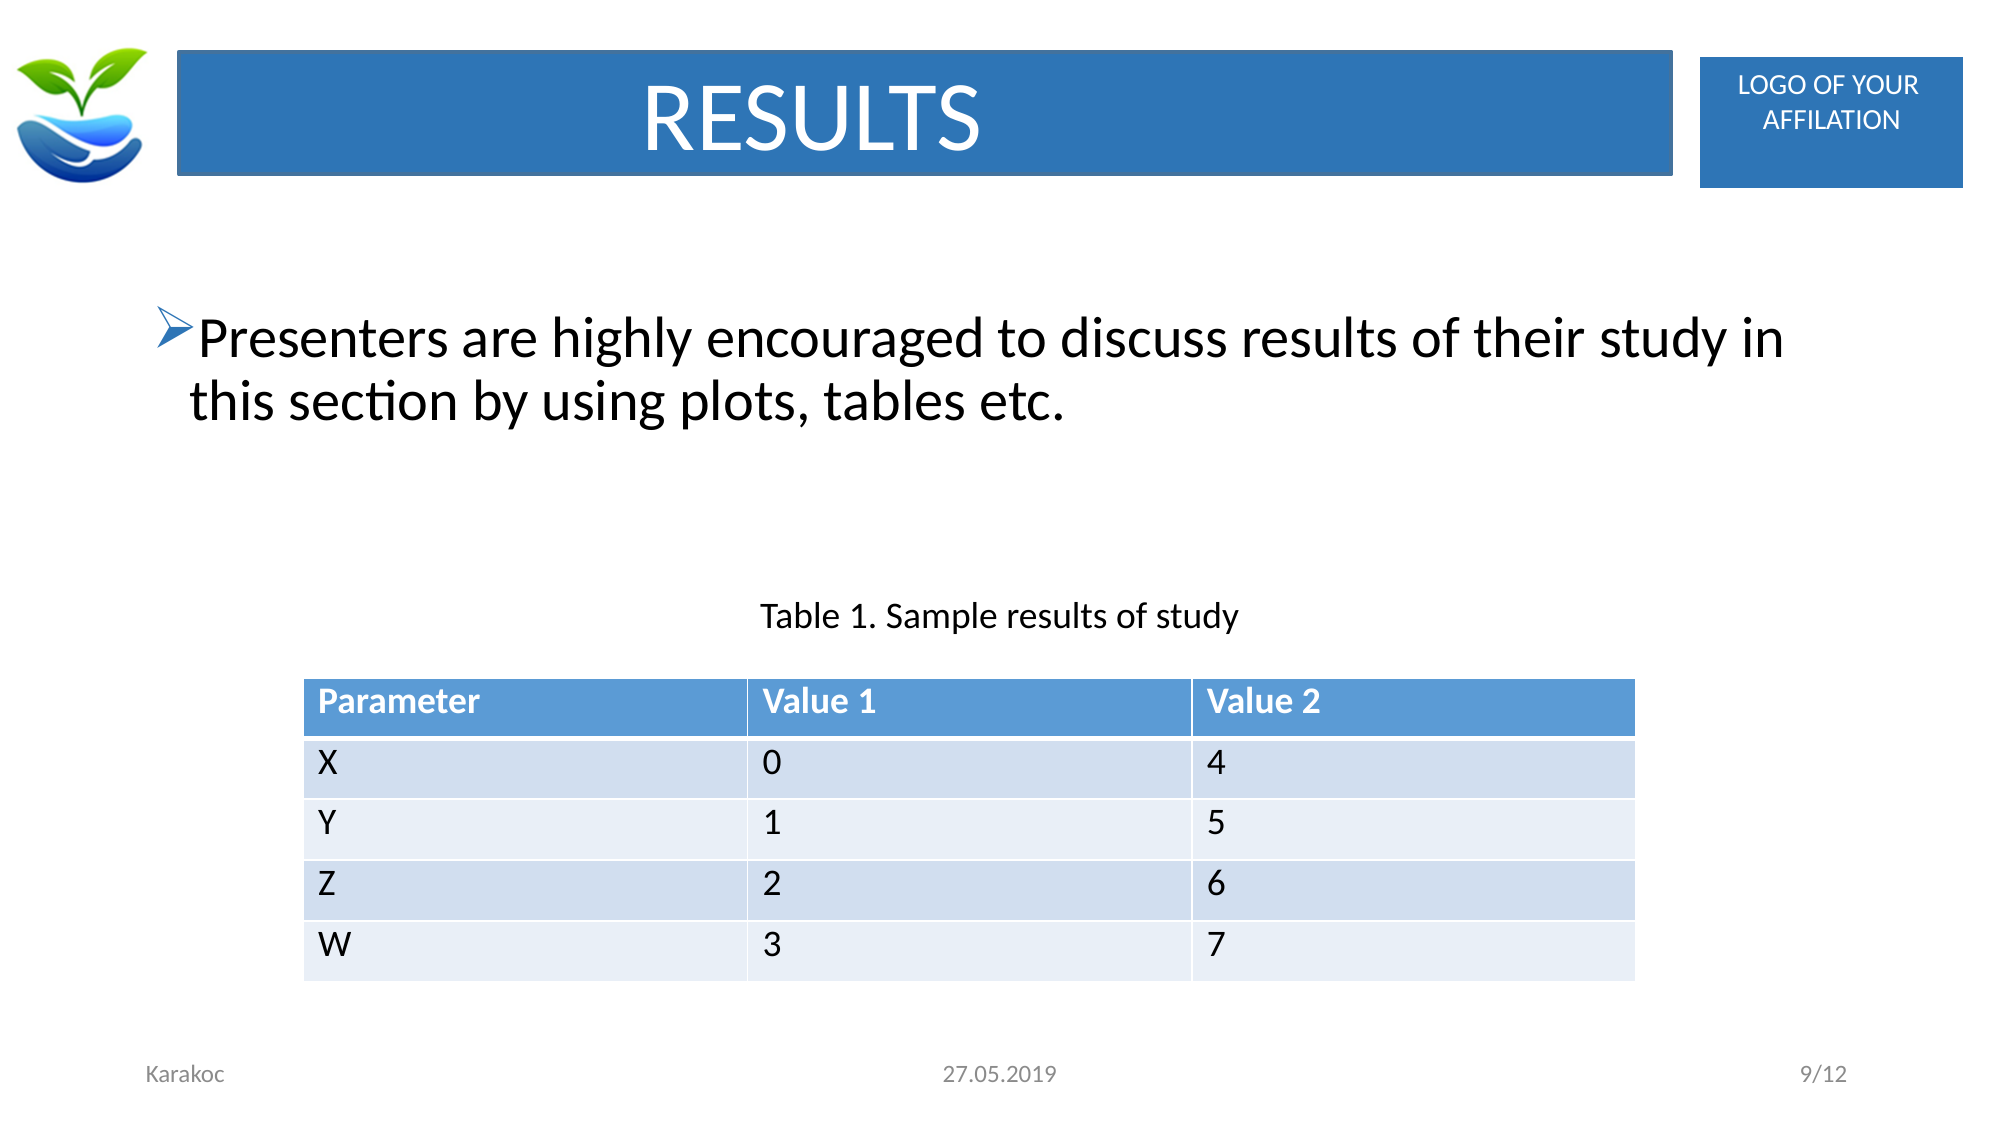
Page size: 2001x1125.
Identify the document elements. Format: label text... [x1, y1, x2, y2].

table_cell 3 [748, 922, 1191, 981]
table_cell Z [304, 861, 747, 920]
table_header Value 1 [748, 689, 1191, 736]
text_box LOGO OF YOUR AFFILATION [1700, 57, 1963, 188]
table_cell 6 [1193, 861, 1635, 920]
table_header Value 2 [1193, 679, 1635, 736]
table_cell 0 [748, 741, 1191, 798]
text_box 27.05.2019 [774, 1042, 1225, 1103]
text_box [1395, 50, 1673, 176]
table_header Parameter [304, 679, 747, 736]
table_cell 1 [748, 800, 1191, 859]
table_cell 4 [1193, 741, 1635, 798]
text_box Karakoc [130, 1042, 539, 1103]
picture [10, 38, 154, 188]
text_box [177, 50, 230, 176]
table_cell X [304, 741, 747, 798]
text_box Table 1. Sample results of study [743, 584, 1257, 689]
table_cell W [304, 922, 747, 981]
table_cell 2 [748, 861, 1191, 920]
table_cell 5 [1193, 800, 1635, 859]
text_box RESULTS [230, 43, 1395, 178]
text_box 9/12 [1412, 1042, 1863, 1103]
table_cell Y [304, 800, 747, 859]
text_box Presenters are highly encouraged to discuss results of their study in this section by using plots, tables etc. [137, 299, 1863, 1014]
table_cell 7 [1193, 922, 1635, 981]
